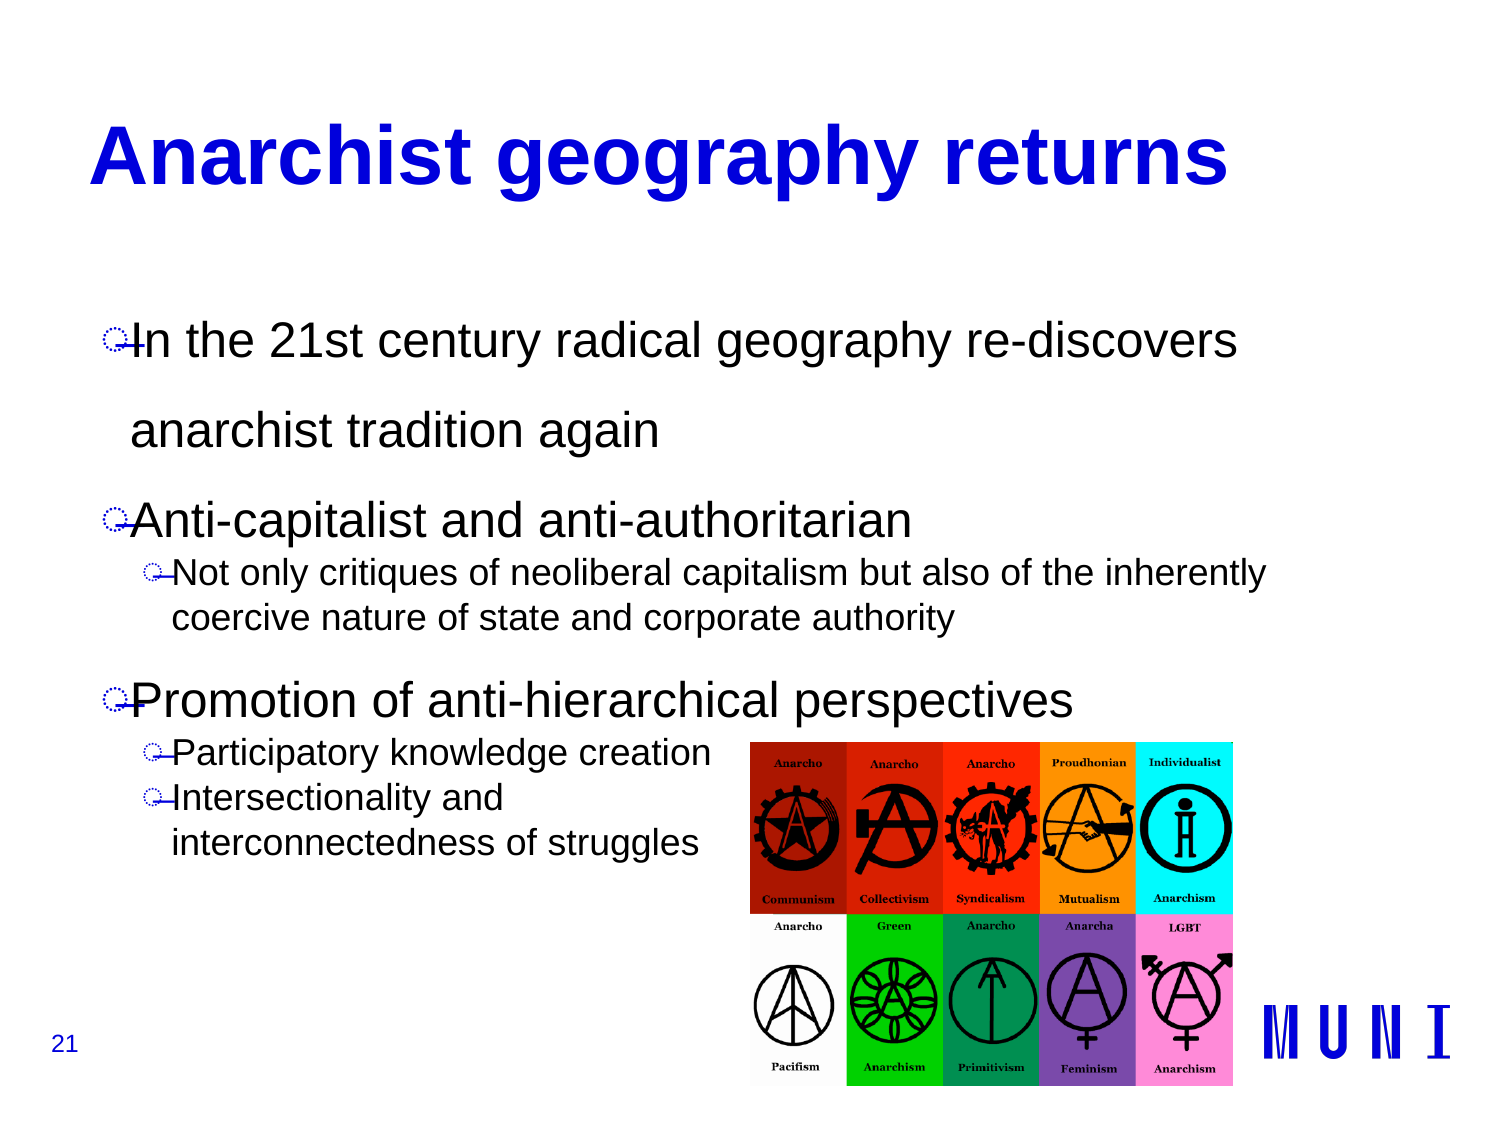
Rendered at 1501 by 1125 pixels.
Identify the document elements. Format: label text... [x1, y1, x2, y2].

slide_number 21 [50, 1021, 82, 1063]
title Anarchist geography returns [88, 118, 1412, 193]
list In the 21st century radical geography re-discovers anarchist tradition again Anti-capitalist and anti-authoritarian Not only critiques of neoliberal capitalism but also of the inherently coercive nature of state and corporate authority Promotion of anti-hierarchical perspectives Participatory knowledge creation Intersectionality and interconnectedness of struggles [88, 277, 1412, 957]
picture [749, 742, 1233, 1086]
picture [1264, 1005, 1450, 1059]
